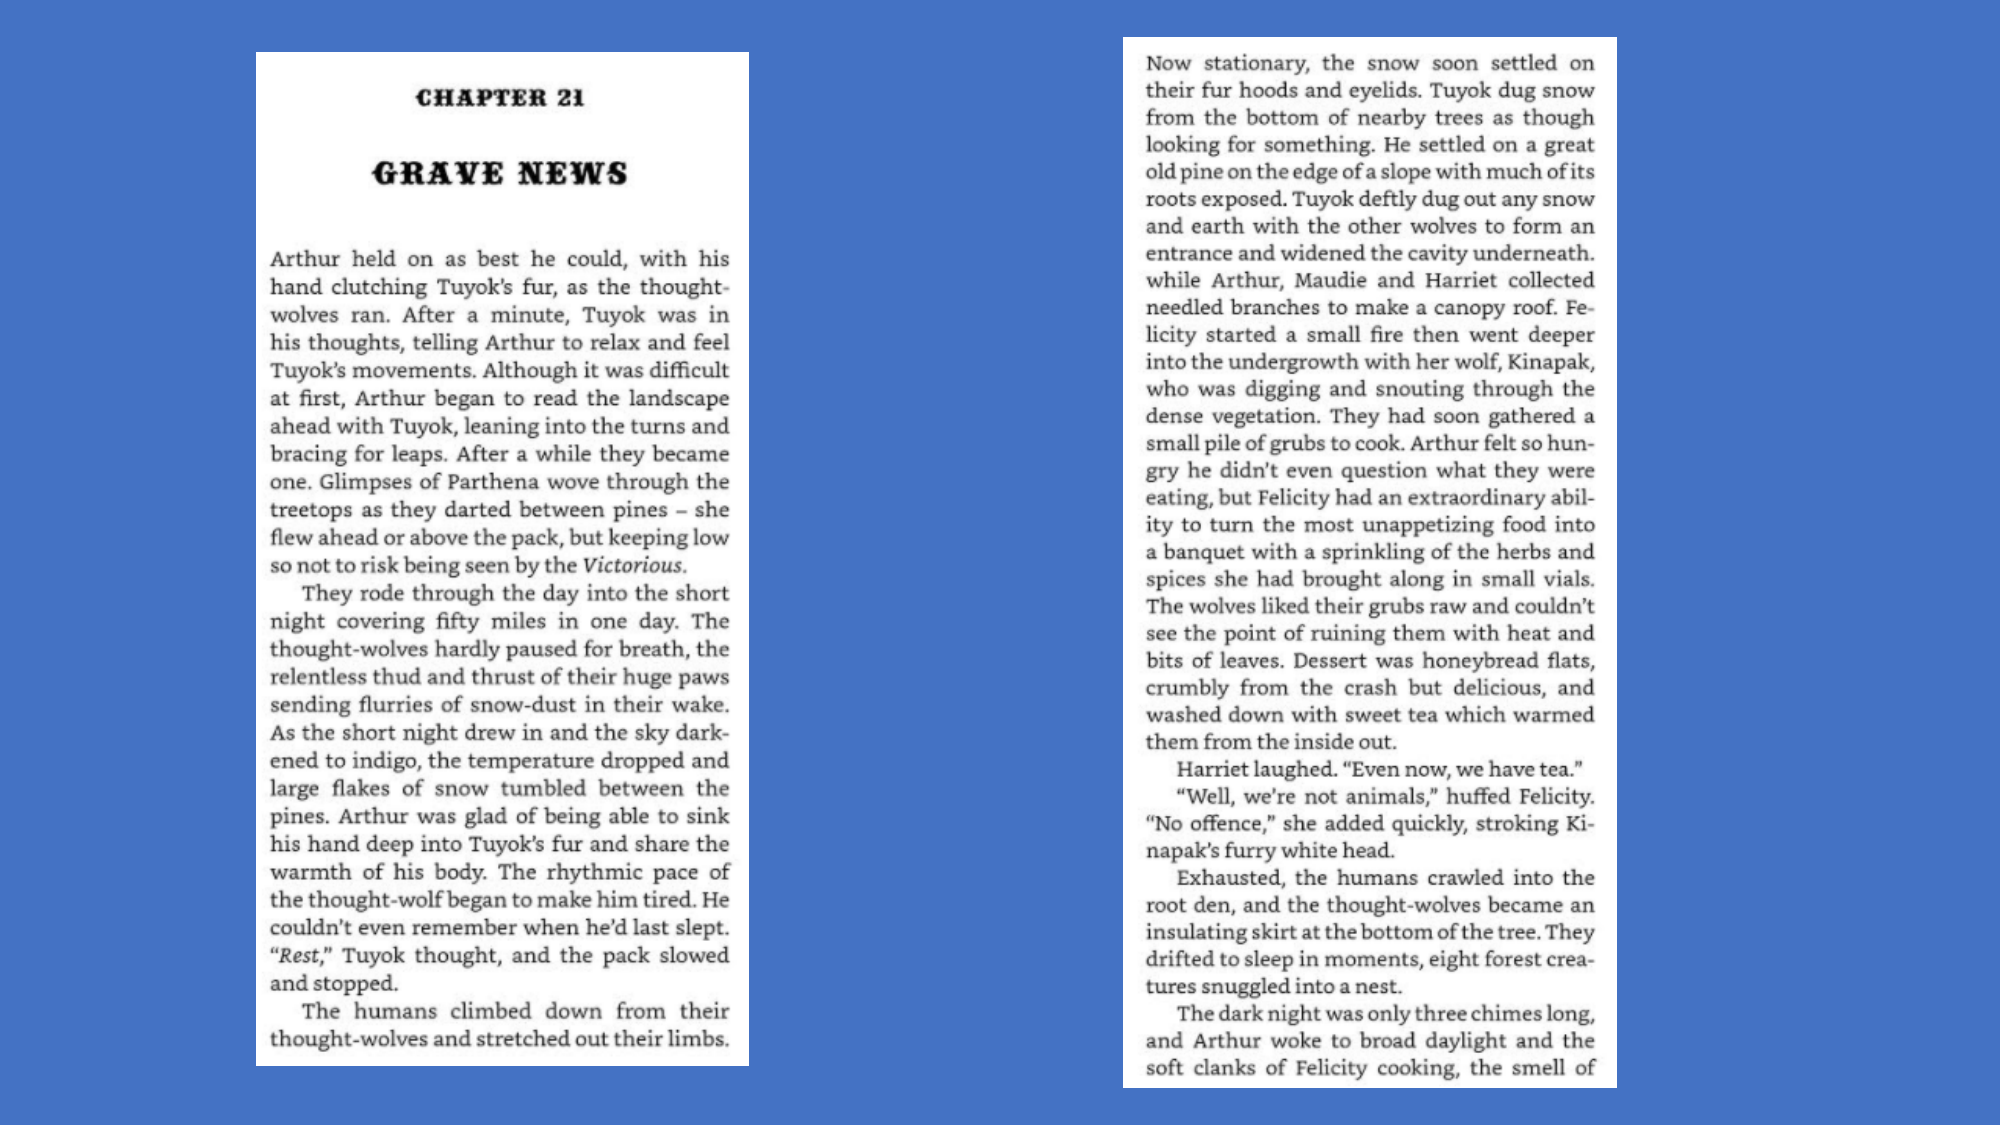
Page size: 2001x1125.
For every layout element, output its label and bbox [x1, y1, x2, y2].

picture [256, 52, 749, 1066]
list [1123, 37, 1617, 1088]
